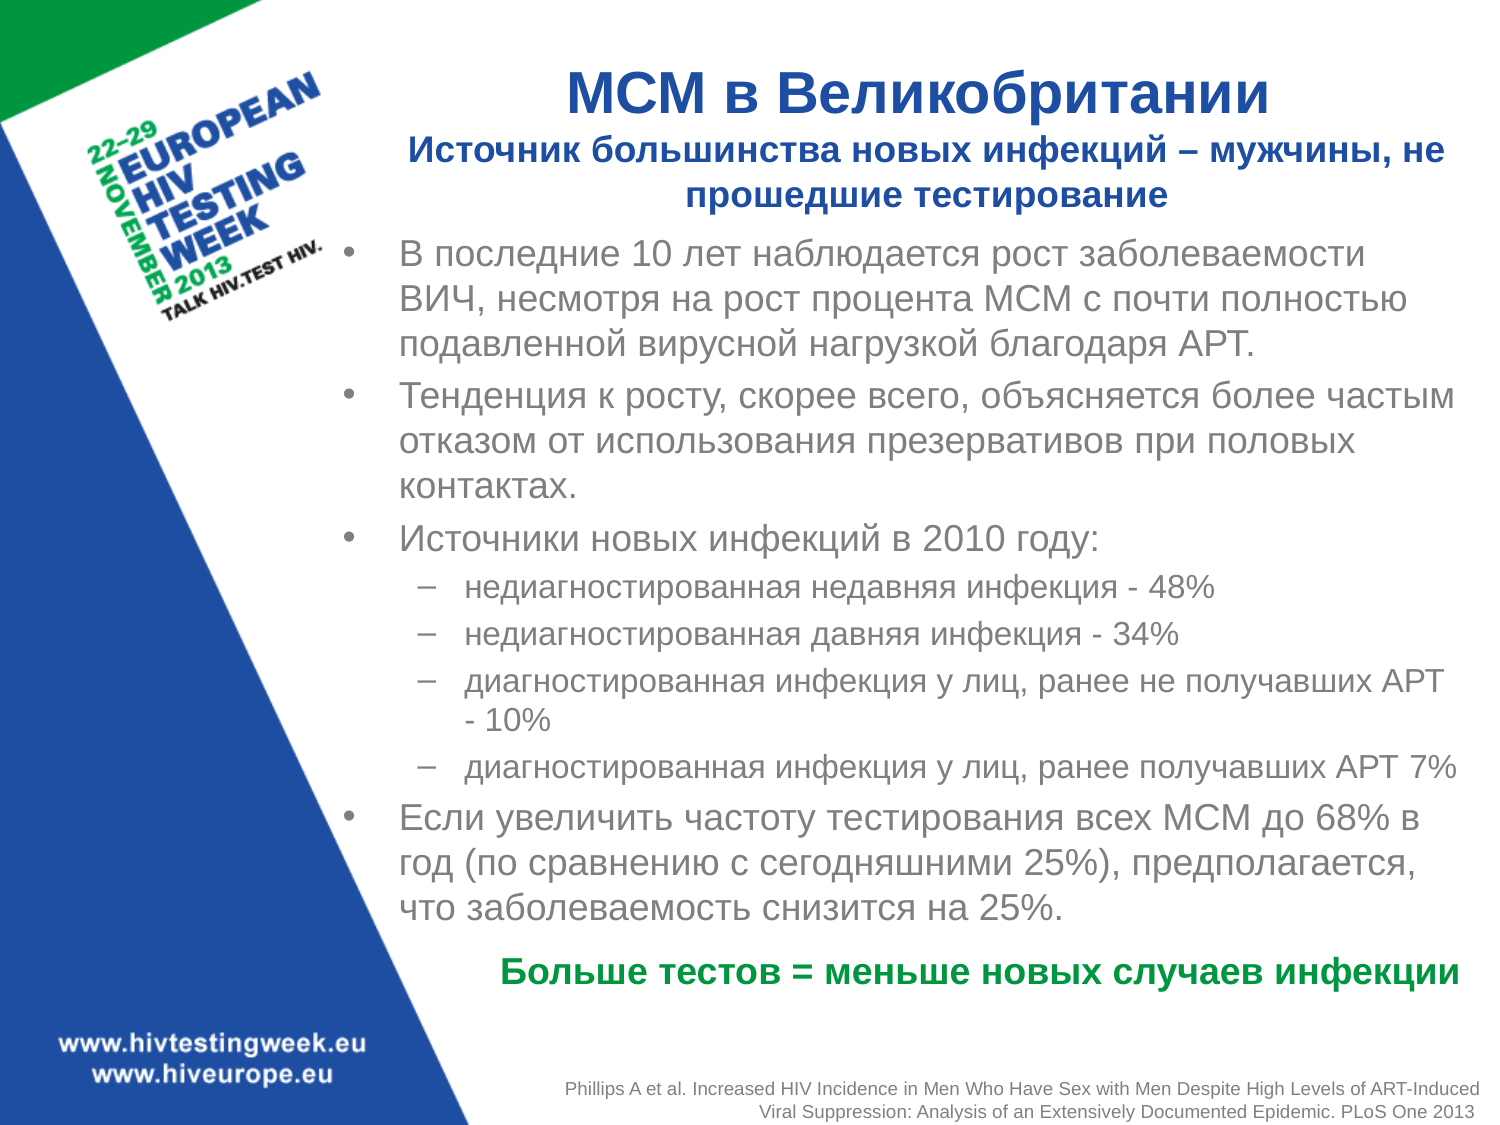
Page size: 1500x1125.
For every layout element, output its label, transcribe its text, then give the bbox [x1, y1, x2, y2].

title МСМ в Великобритании Источник большинства новых инфекций – мужчины, не прошедшие тестирование [354, 44, 1500, 223]
list В последние 10 лет наблюдается рост заболеваемости ВИЧ, несмотря на рост процента МСМ с почти полностью подавленной вирусной нагрузкой благодаря АРТ. Тенденция к росту, скорее всего, объясняется более частым отказом от использования презервативов при половых контактах. Источники новых инфекций в 2010 году: недиагностированная недавняя инфекция - 48% недиагностированная давняя инфекция - 34% диагностированная инфекция у лиц, ранее не получавших АРТ - 10% диагностированная инфекция у лиц, ранее получавших АРТ 7% Если увеличить частоту тестирования всех МСМ до 68% в год (по сравнению с сегодняшними 25%), предполагается, что заболеваемость снизится на 25%. Больше тестов = меньше новых случаев инфекции [327, 221, 1477, 1028]
picture [0, 0, 1500, 1125]
text_box Phillips A et al. Increased HIV Incidence in Men Who Have Sex with Men Despite High Levels of ART-Induced Viral Suppression: Analysis of an Extensively Documented Epidemic. PLoS One 2013 [523, 1069, 1495, 1125]
